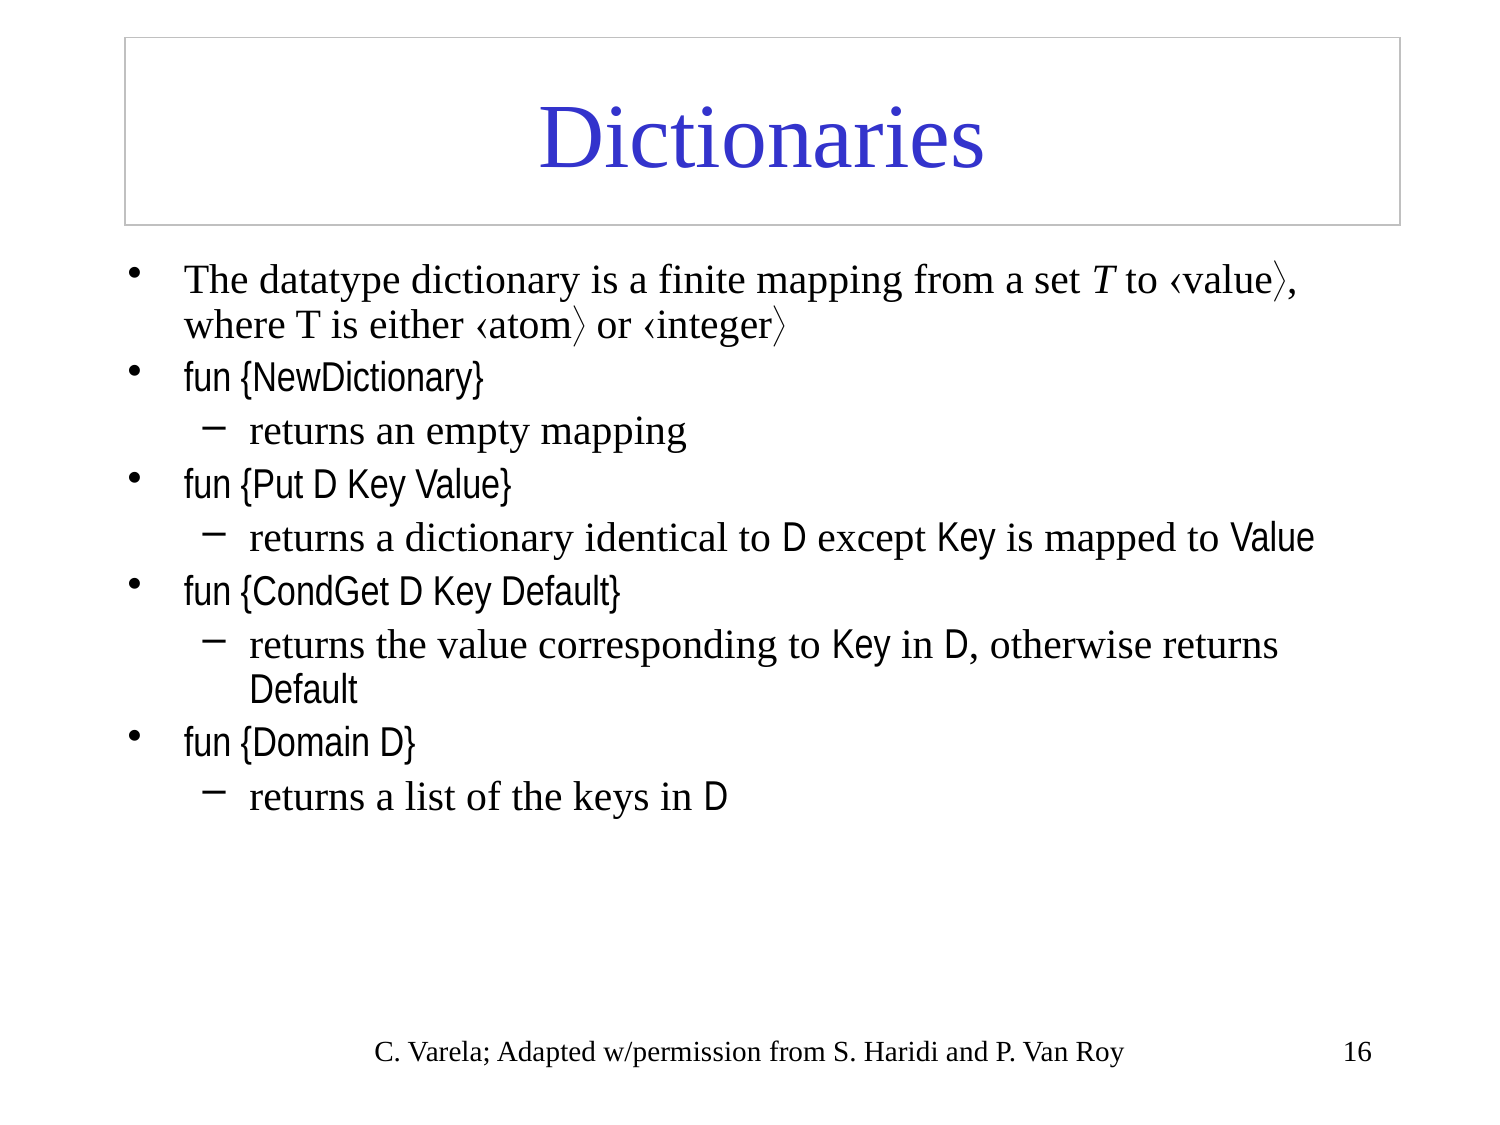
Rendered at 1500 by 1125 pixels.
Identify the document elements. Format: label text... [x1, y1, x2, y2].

slide_number 16 [1074, 1024, 1388, 1101]
footer C. Varela; Adapted w/permission from S. Haridi and P. Van Roy [249, 1024, 1074, 1101]
title Dictionaries [124, 37, 1401, 226]
list The datatype dictionary is a finite mapping from a set T to value, where T is either atom or integer fun {NewDictionary} returns an empty mapping fun {Put D Key Value} returns a dictionary identical to D except Key is mapped to Value fun {CondGet D Key Default} returns the value corresponding to Key in D, otherwise returns Default fun {Domain D} returns a list of the keys in D [112, 249, 1388, 1000]
